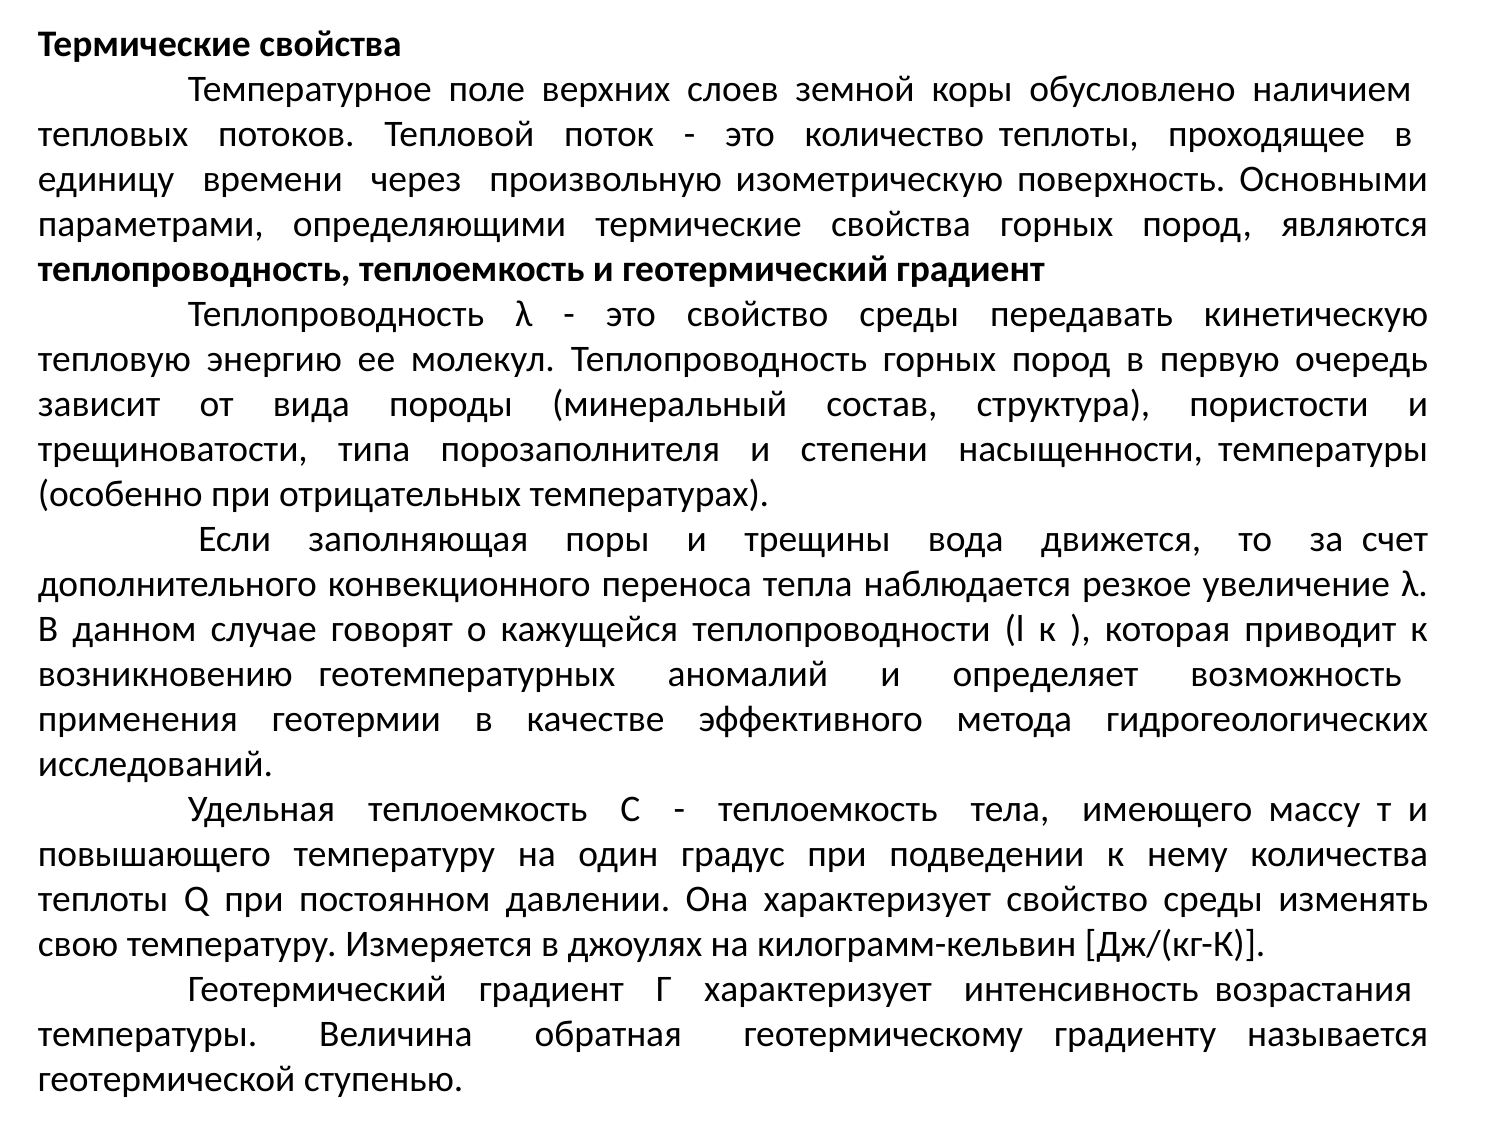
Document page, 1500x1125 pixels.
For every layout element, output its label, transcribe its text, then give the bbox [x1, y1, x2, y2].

text_box Термические свойства Температурное поле верхних слоев земной коры обусловлено наличием тепловых потоков. Тепловой поток - это количество теплоты, проходящее в единицу времени через произвольную изометрическую поверхность. Основными параметрами, определяющими термические свойства горных пород, являются теплопроводность, теплоемкость и геотермический градиент Теплопроводность λ - это свойство среды передавать кинетическую тепловую энергию ее молекул. Теплопроводность горных пород в первую очередь зависит от вида породы (минеральный состав, структура), пористости и трещиноватости, типа порозаполнителя и степени насыщенности, температуры (особенно при отрицательных температурах). Если заполняющая поры и трещины вода движется, то за счет дополнительного конвекционного переноса тепла наблюдается резкое увеличение λ. В данном случае говорят о кажущейся теплопроводности (l к ), которая приводит к возникновению геотемпературных аномалий и определяет возможность применения геотермии в качестве эффективного метода гидрогеологических исследований. Удельная теплоемкость С - теплоемкость тела, имеющего массу т и повышающего температуру на один градус при подведении к нему количества теплоты Q при постоянном давлении. Она характеризует свойство среды изменять свою температуру. Измеряется в джоулях на килограмм-кельвин [Дж/(кг-К)]. Геотермический градиент Г характеризует интенсивность возрастания температуры. Величина обратная геотермическому градиенту называется геотермической ступенью. [23, 11, 1445, 1106]
